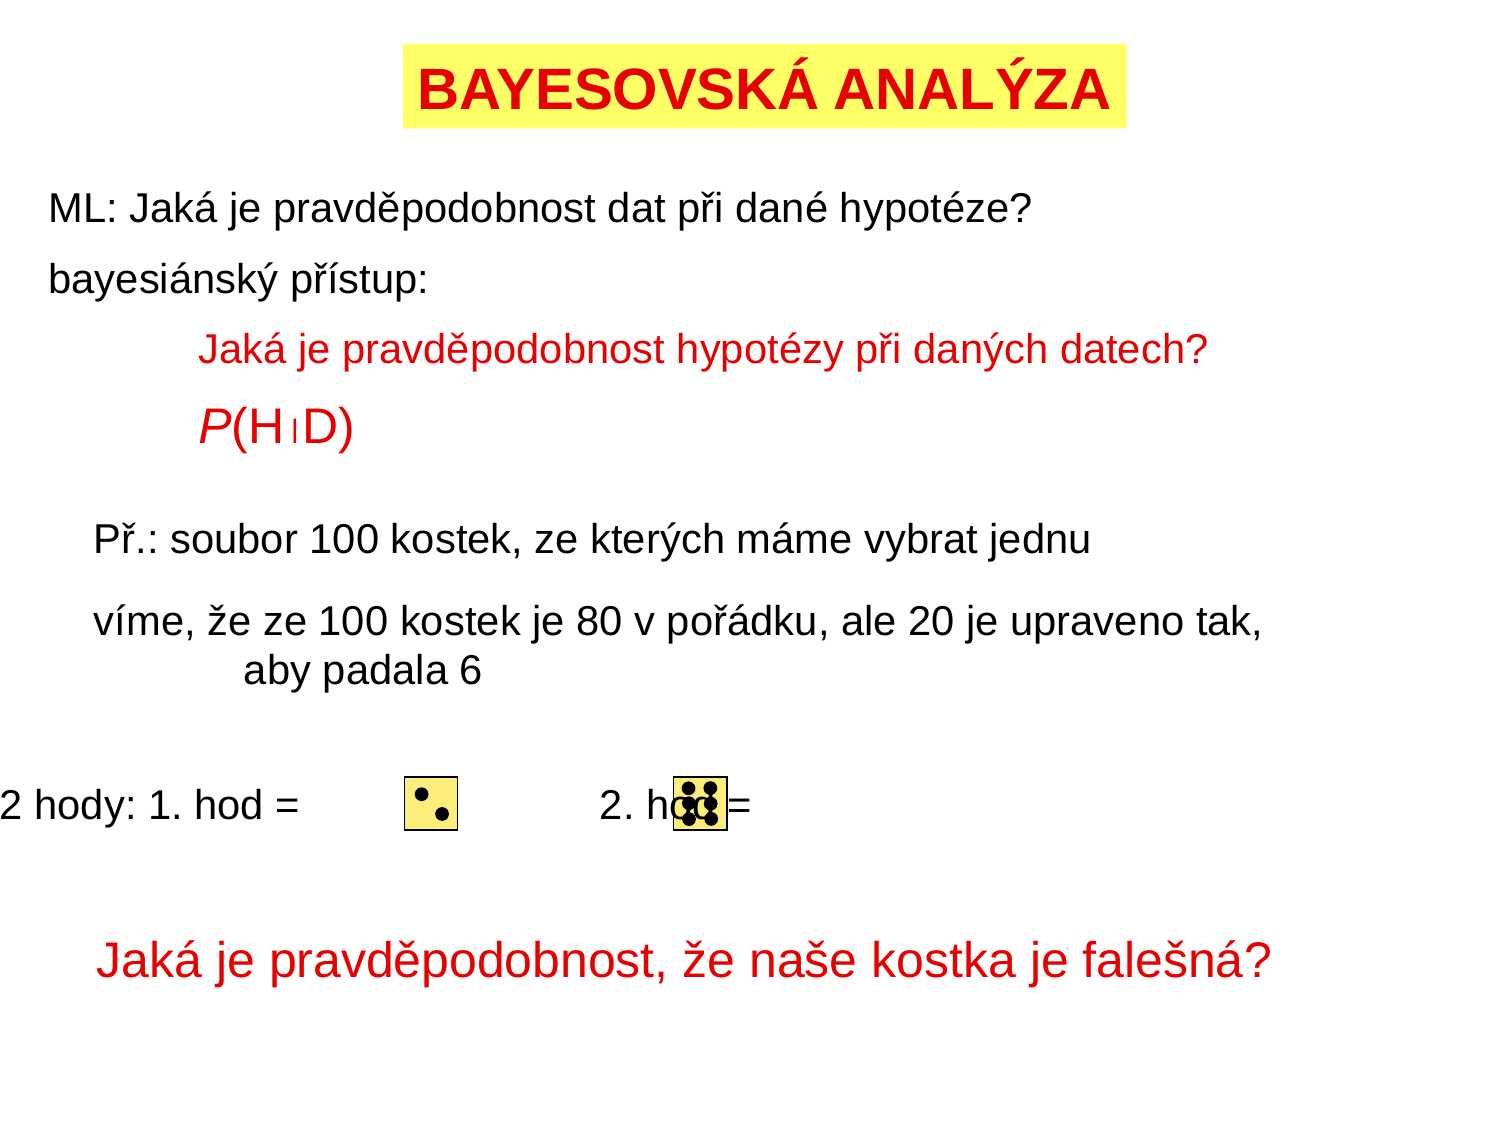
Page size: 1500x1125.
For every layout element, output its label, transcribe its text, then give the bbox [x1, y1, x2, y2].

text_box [75, 770, 728, 837]
text_box Jaká je pravděpodobnost, že naše kostka je falešná? [82, 919, 1288, 995]
text_box ML: Jaká je pravděpodobnost dat při dané hypotéze? bayesiánský přístup: Jaká je pravděpodobnost hypotézy při daných datech? P(HD) [33, 173, 1224, 461]
text_box Př.: soubor 100 kostek, ze kterých máme vybrat jednu víme, že ze 100 kostek je 80 v pořádku, ale 20 je upraveno tak, aby padala 6 [79, 504, 1291, 701]
text_box Bayesovská analýza [403, 43, 1127, 129]
